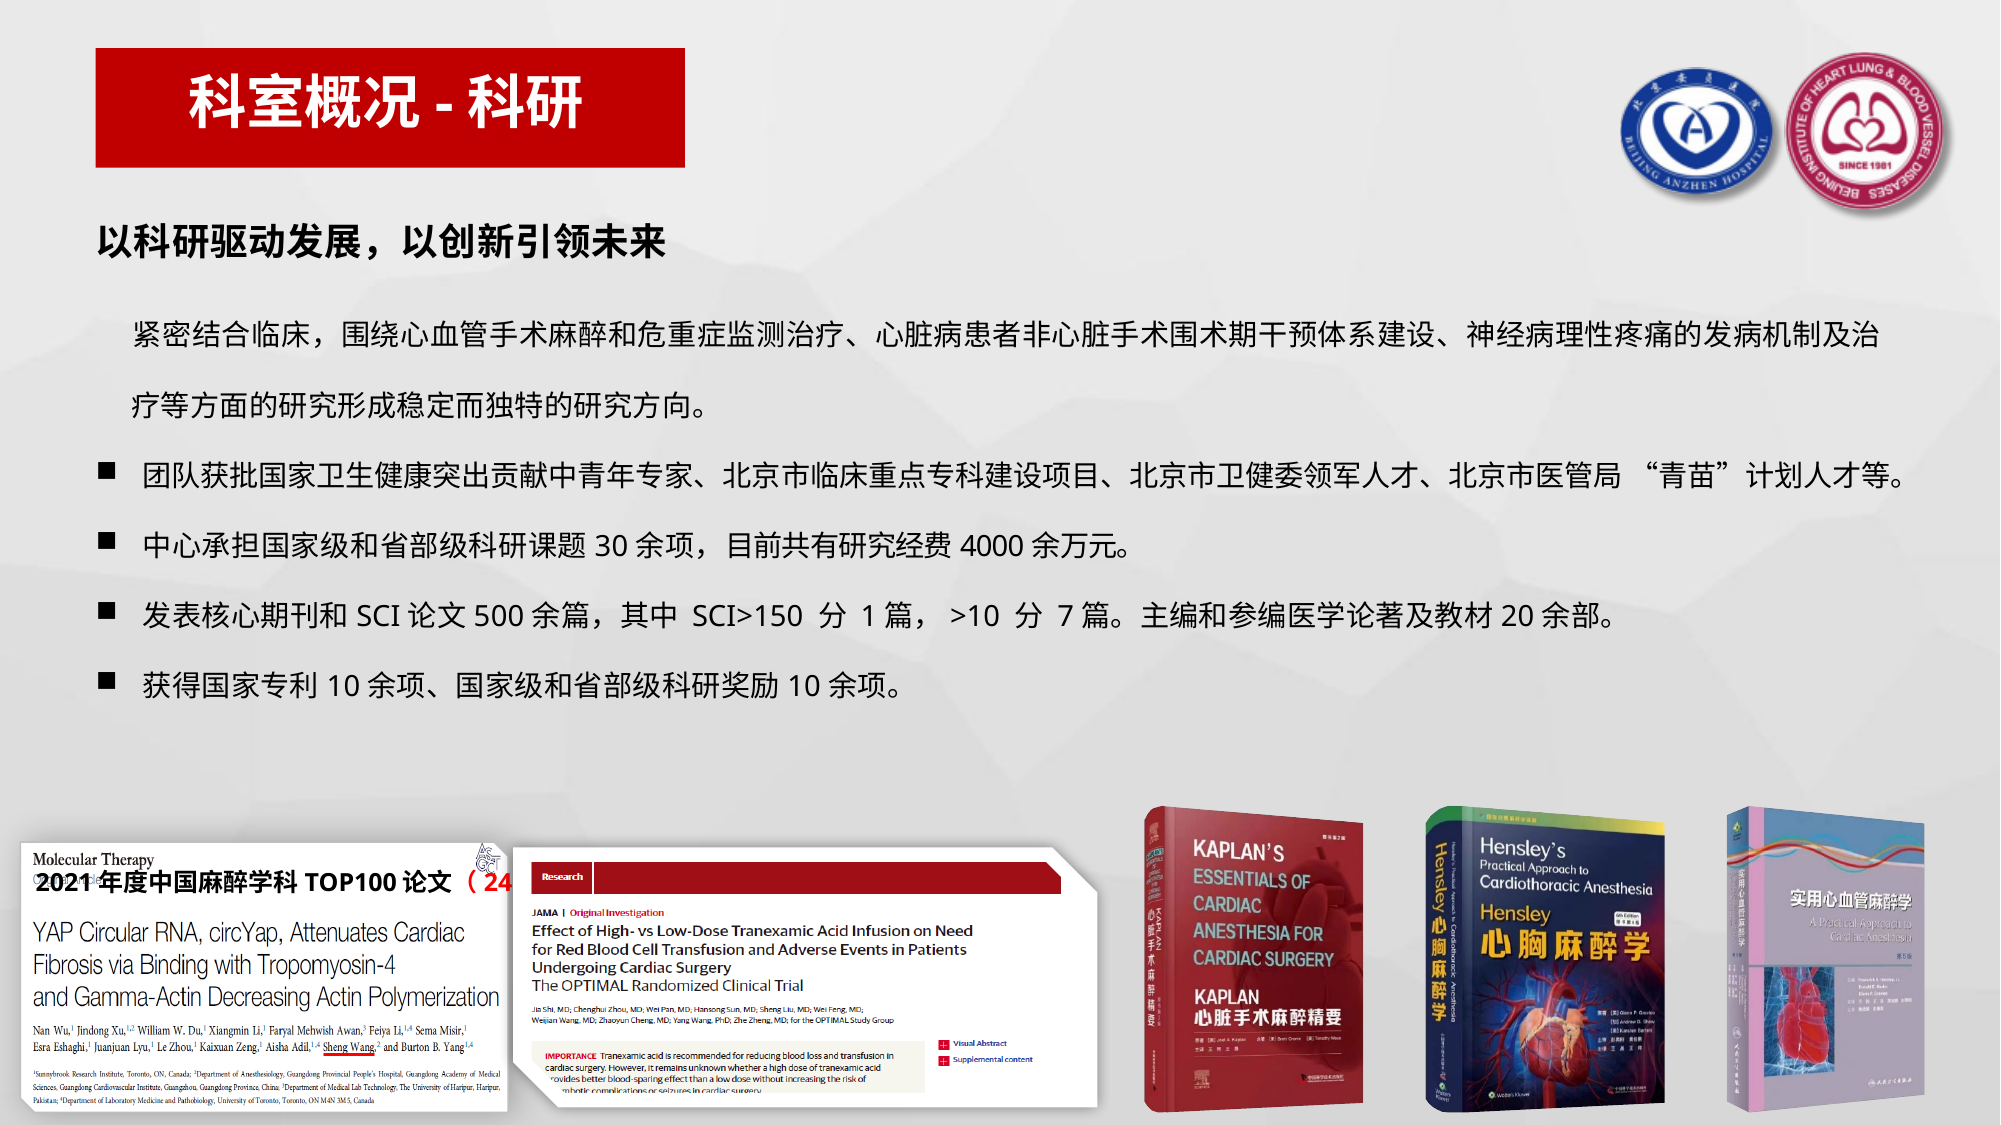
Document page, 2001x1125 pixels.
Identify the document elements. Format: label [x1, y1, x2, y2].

picture [0, 0, 2000, 1125]
text_box [1144, 805, 1925, 1113]
